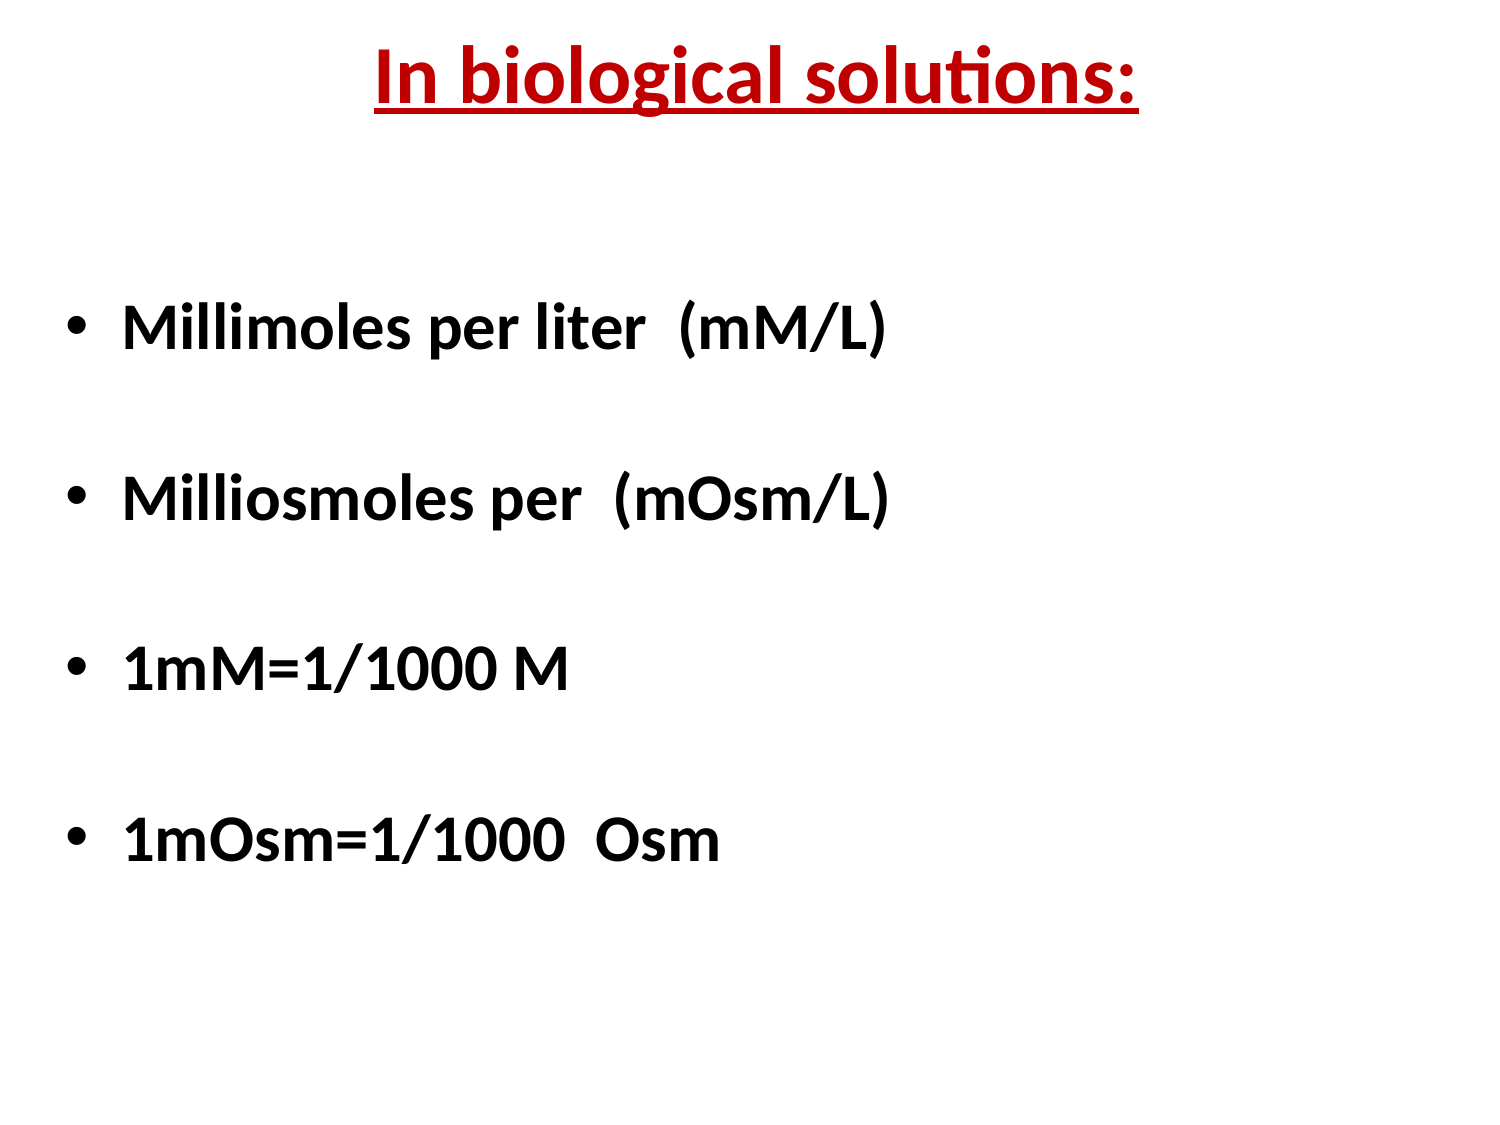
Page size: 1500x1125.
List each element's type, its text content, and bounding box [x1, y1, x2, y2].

title In biological solutions: [37, 12, 1475, 128]
list Millimoles per liter (mM/L) Milliosmoles per (mOsm/L) 1mM=1/1000 M 1mOsm=1/1000 Osm [50, 191, 1475, 1034]
